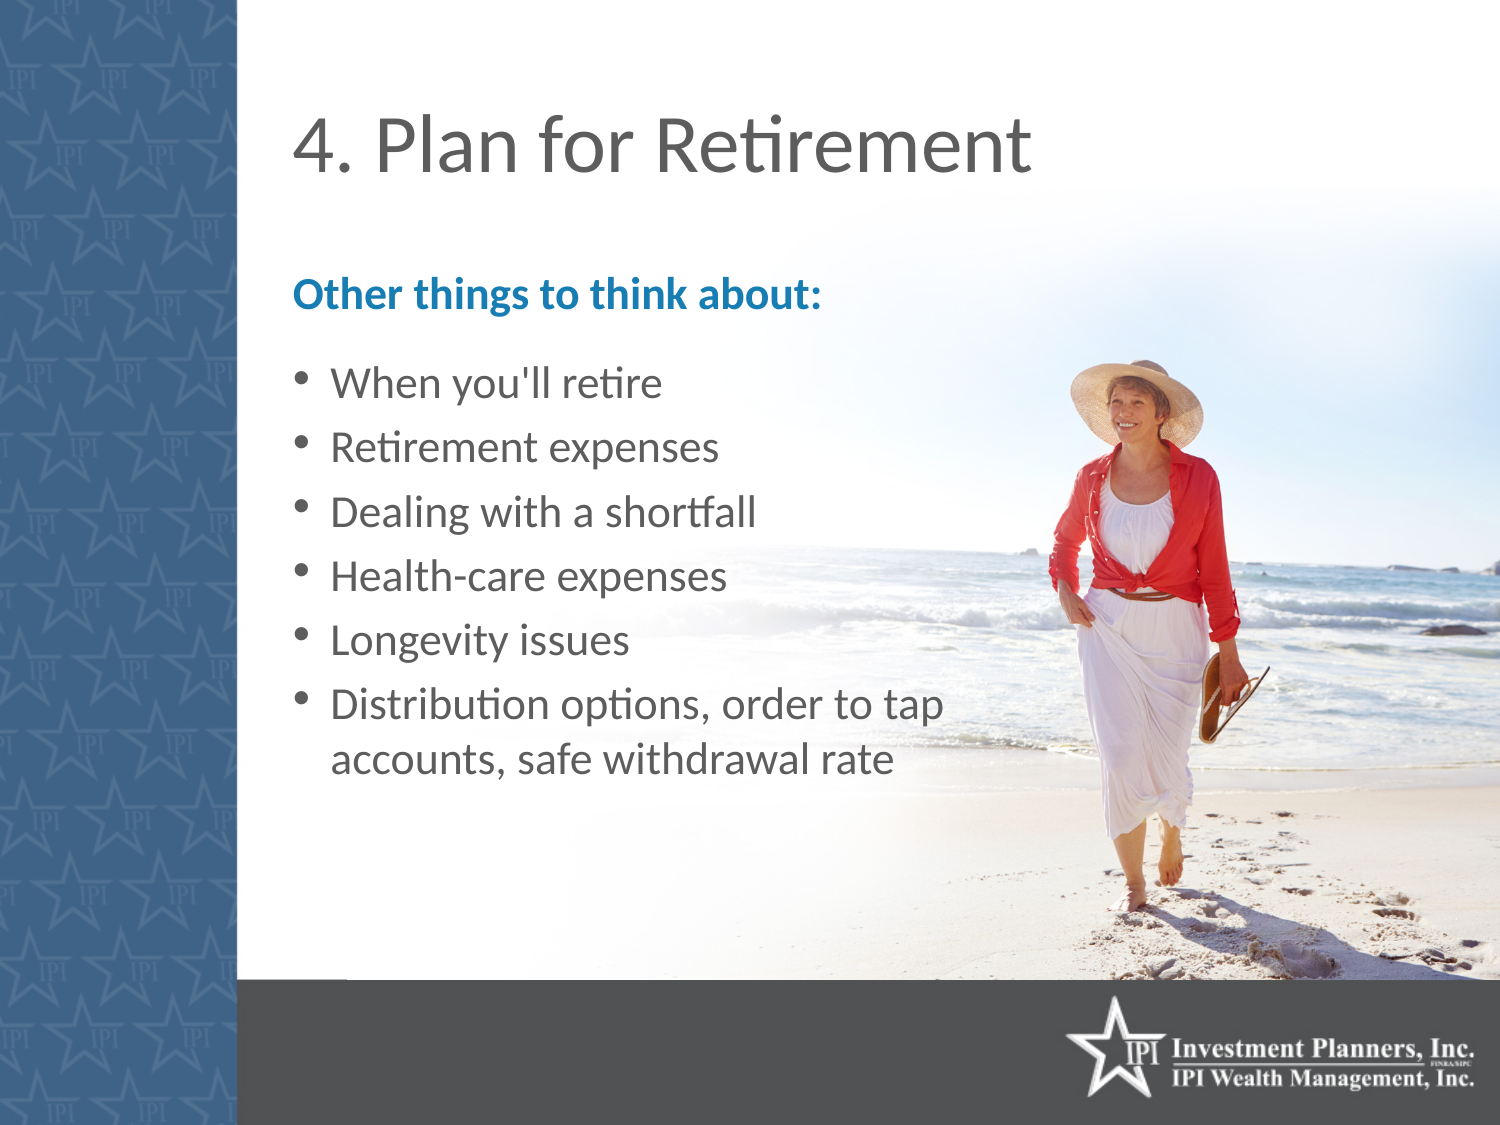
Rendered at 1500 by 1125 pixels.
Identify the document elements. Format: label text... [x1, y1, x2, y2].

list Other things to think about: When you'll retire Retirement expenses Dealing with a shortfall Health-care expenses Longevity issues Distribution options, order to tap accounts, safe withdrawal rate [277, 256, 1070, 1009]
picture [0, 0, 1500, 1125]
text_box 4. Plan for Retirement [277, 87, 1151, 192]
